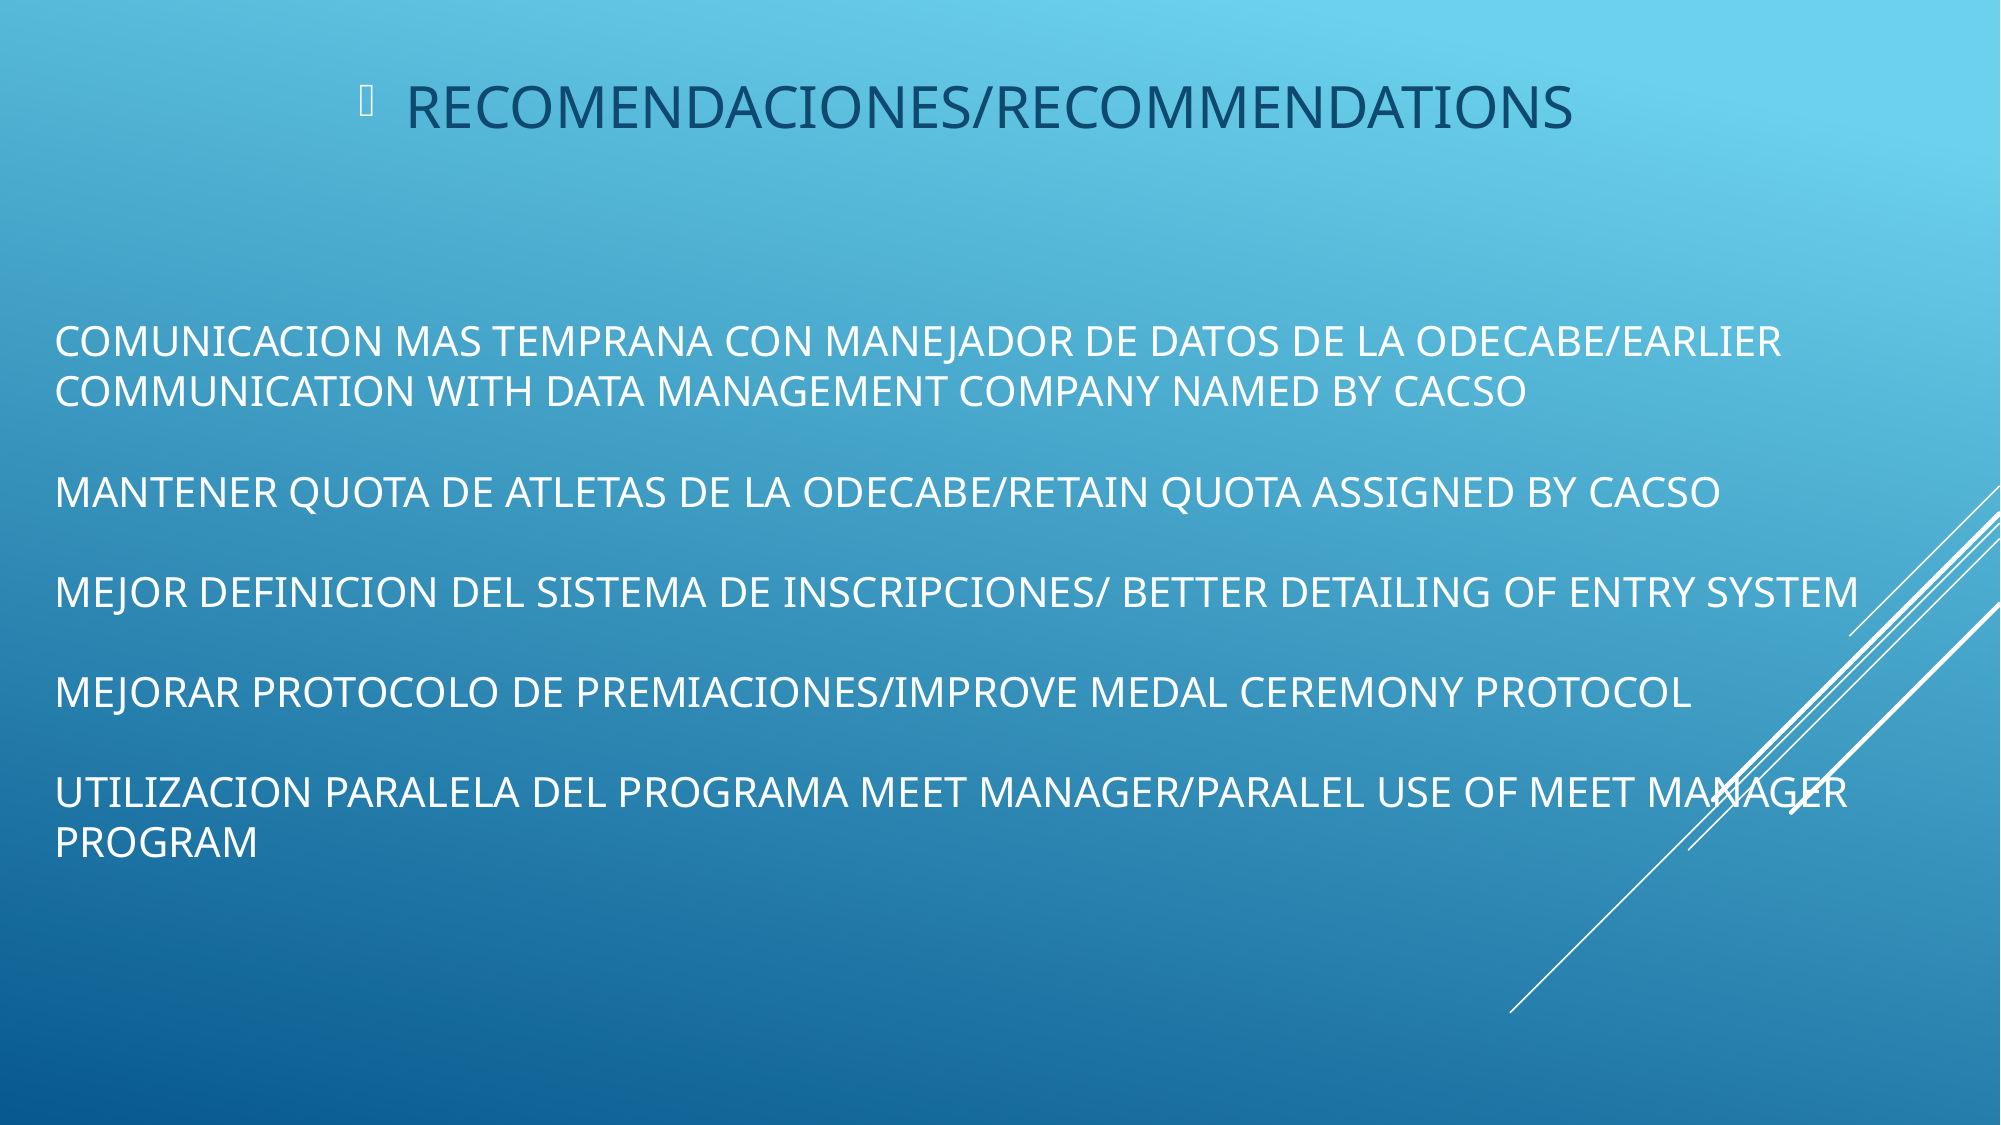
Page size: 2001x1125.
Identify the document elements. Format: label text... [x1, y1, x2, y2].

list RECOMENDACIONES/RECOMMENDATIONS [343, 52, 1744, 159]
title COMUNICACION MAS TEMPRANA CON MANEJADOR DE DATOS DE LA ODECABE/EARLIER COMMUNICATION WITH DATA MANAGEMENT COMPANY NAMED BY CACSO MANTENER QUOTA DE ATLETAS DE LA ODECABE/RETAIN QUOTA ASSIGNED BY CACSO MEJOR DEFINICION DEL SISTEMA DE INSCRIPCIONES/ BETTER DETAILING OF ENTRY SYSTEM MEJORAR PROTOCOLO DE PREMIACIONES/IMPROVE MEDAL CEREMONY PROTOCOL Utilizacion paralela del programa meet manager/Paralel use of meet manager program [39, 158, 1965, 1073]
